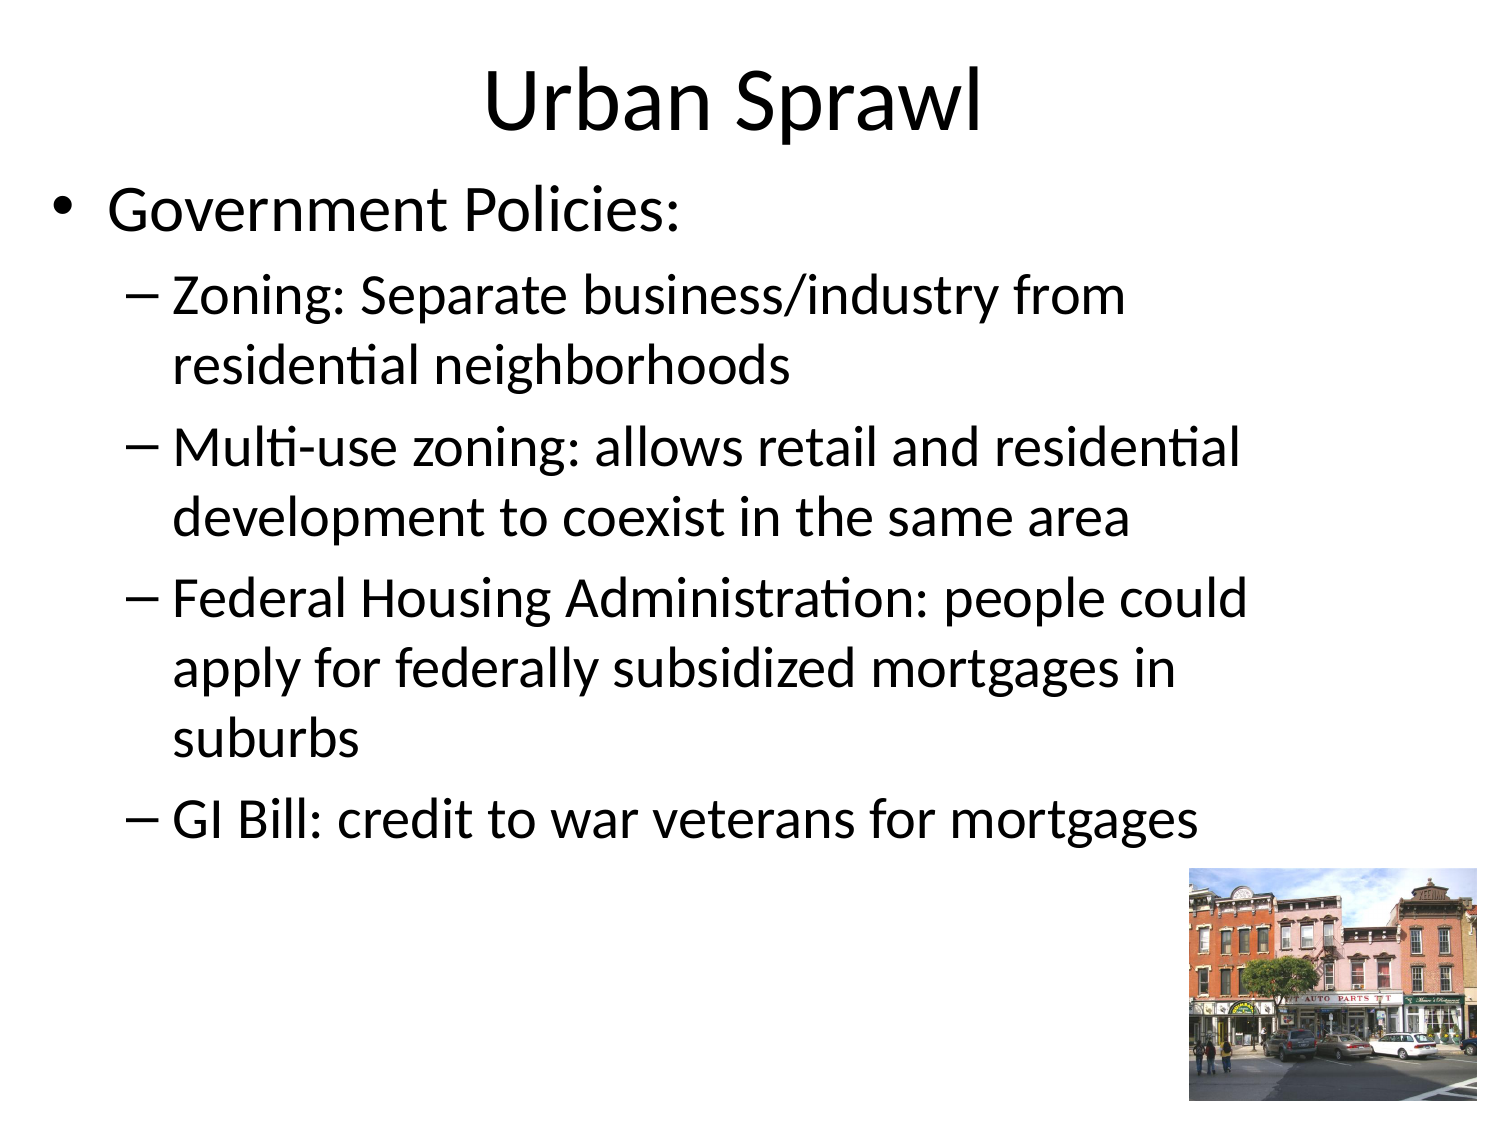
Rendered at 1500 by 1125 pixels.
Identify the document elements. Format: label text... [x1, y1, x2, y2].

list Government Policies: Zoning: Separate business/industry from residential neighborhoods Multi-use zoning: allows retail and residential development to coexist in the same area Federal Housing Administration: people could apply for federally subsidized mortgages in suburbs GI Bill: credit to war veterans for mortgages [36, 157, 1353, 985]
title Urban Sprawl [58, 0, 1409, 188]
picture [1189, 868, 1478, 1101]
